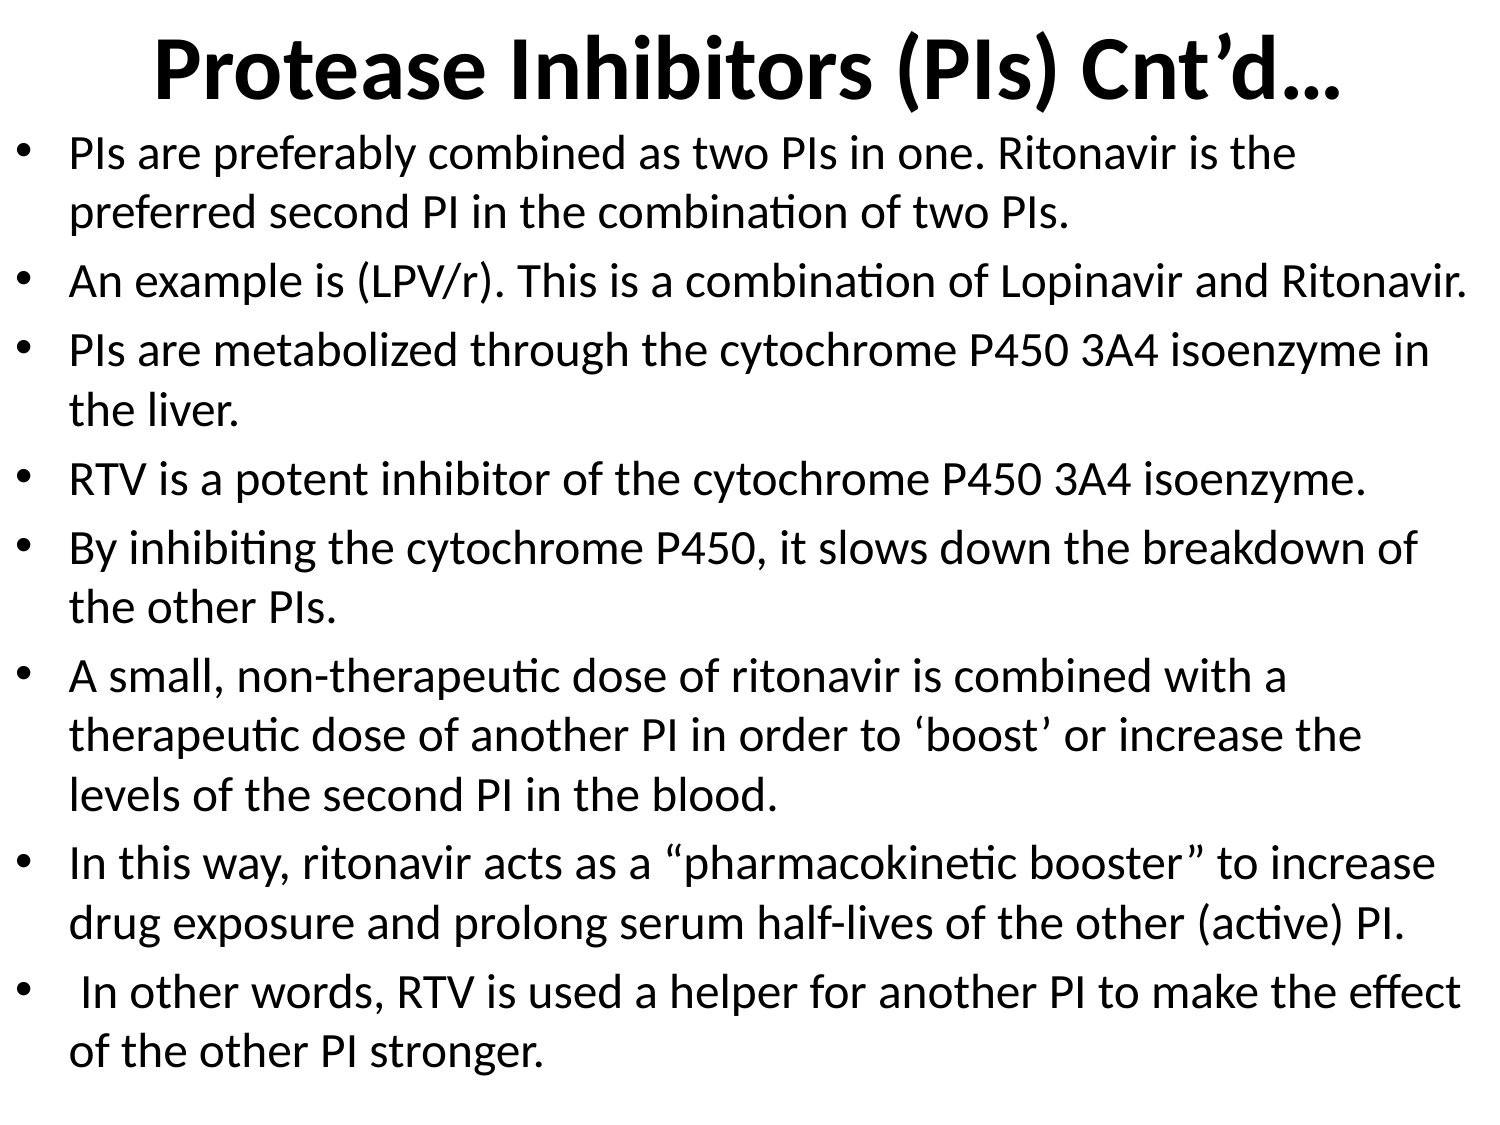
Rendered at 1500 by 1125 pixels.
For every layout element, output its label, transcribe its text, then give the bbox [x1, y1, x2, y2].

title Protease Inhibitors (PIs) Cnt’d… [0, 0, 1500, 112]
list PIs are preferably combined as two PIs in one. Ritonavir is the preferred second PI in the combination of two PIs. An example is (LPV/r). This is a combination of Lopinavir and Ritonavir. PIs are metabolized through the cytochrome P450 3A4 isoenzyme in the liver. RTV is a potent inhibitor of the cytochrome P450 3A4 isoenzyme. By inhibiting the cytochrome P450, it slows down the breakdown of the other PIs. A small, non-therapeutic dose of ritonavir is combined with a therapeutic dose of another PI in order to ‘boost’ or increase the levels of the second PI in the blood. In this way, ritonavir acts as a “pharmacokinetic booster” to increase drug exposure and prolong serum half-lives of the other (active) PI. In other words, RTV is used a helper for another PI to make the effect of the other PI stronger. [0, 112, 1500, 1125]
